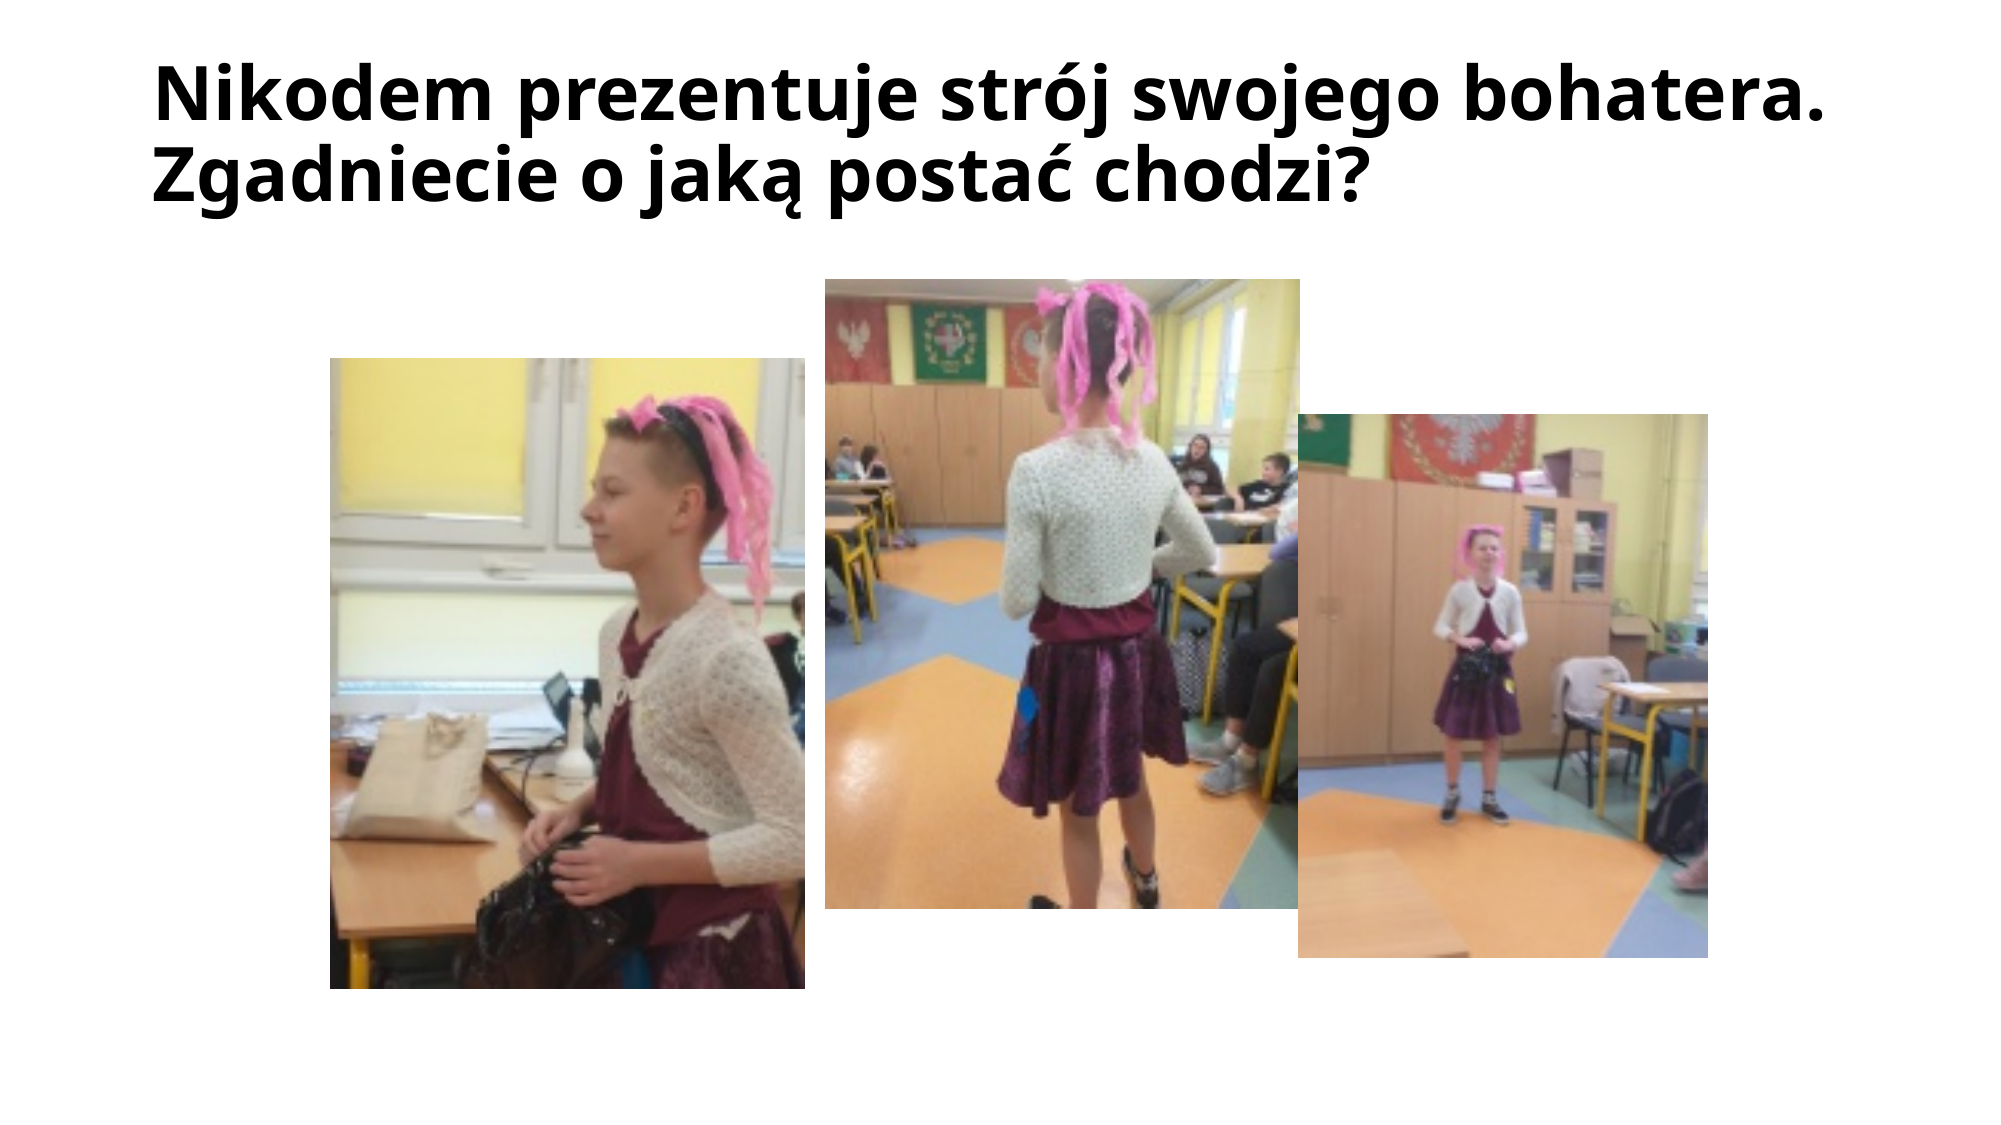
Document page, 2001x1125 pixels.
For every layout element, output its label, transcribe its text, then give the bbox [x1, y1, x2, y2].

title Nikodem prezentuje strój swojego bohatera. Zgadniecie o jaką postać chodzi? [137, 27, 1863, 246]
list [330, 359, 805, 989]
picture [825, 279, 1708, 958]
